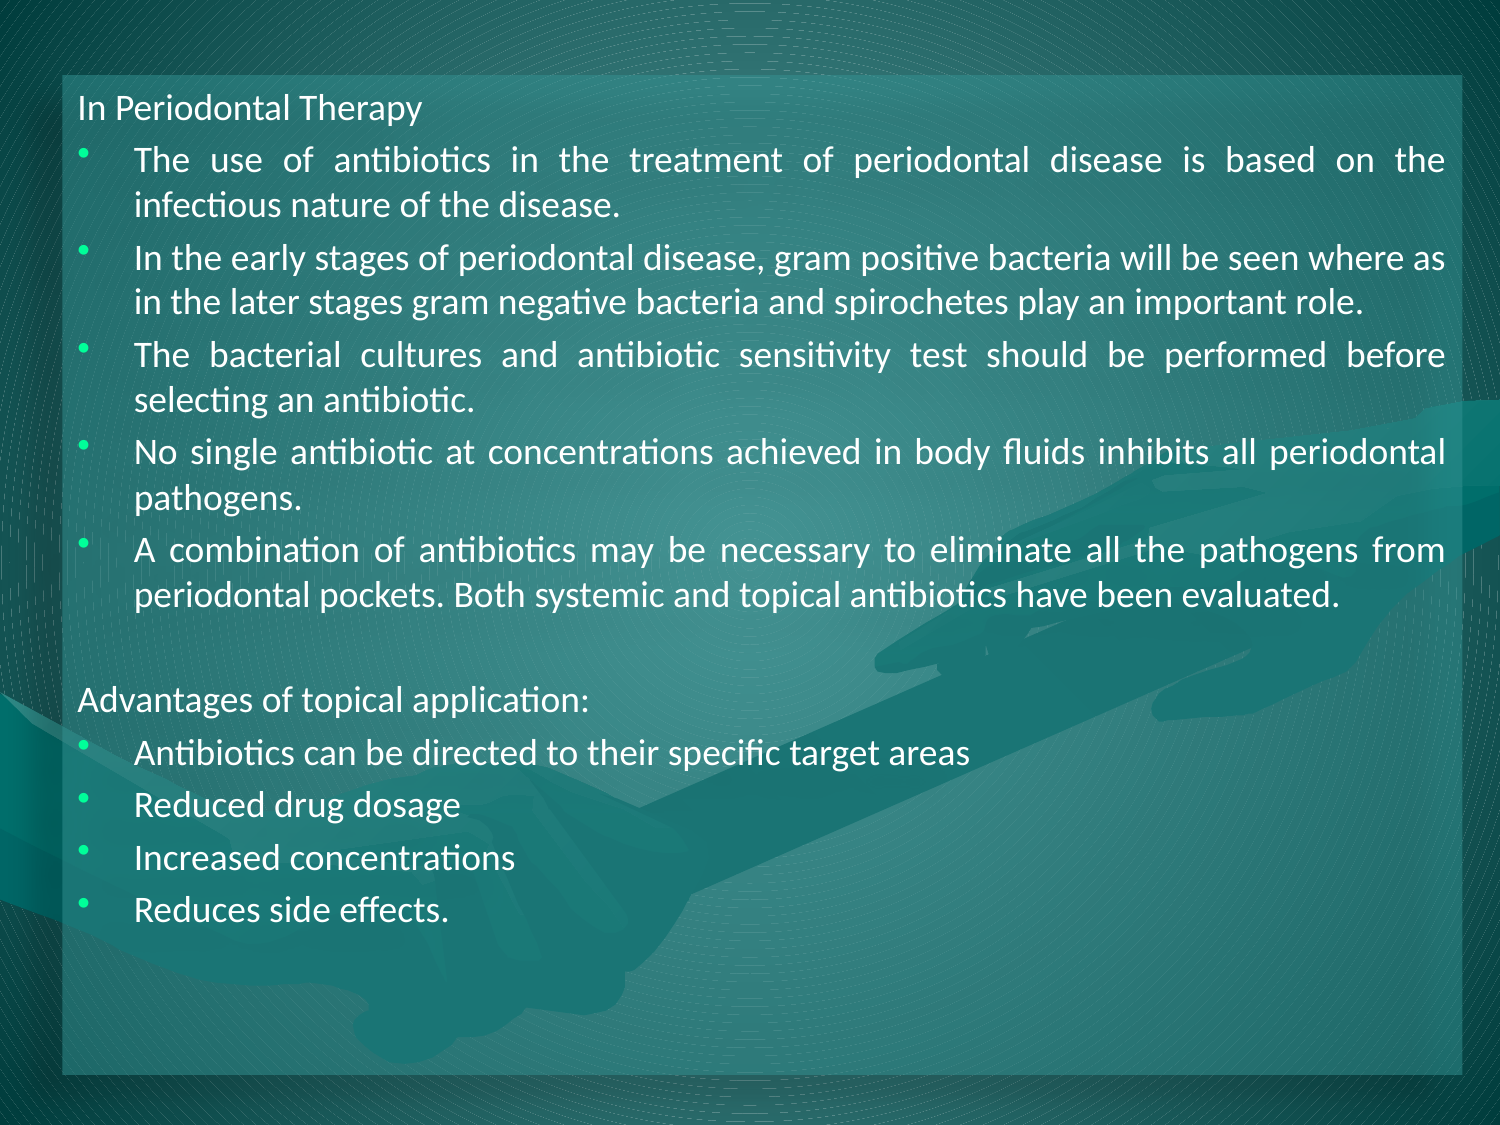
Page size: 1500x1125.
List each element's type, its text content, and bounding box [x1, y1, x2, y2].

list In Periodontal Therapy The use of antibiotics in the treatment of periodontal disease is based on the infectious nature of the disease. In the early stages of periodontal disease, gram positive bacteria will be seen where as in the later stages gram negative bacteria and spirochetes play an important role. The bacterial cultures and antibiotic sensitivity test should be performed before selecting an antibiotic. No single antibiotic at concentrations achieved in body fluids inhibits all periodontal pathogens. A combination of antibiotics may be necessary to eliminate all the pathogens from periodontal pockets. Both systemic and topical antibiotics have been evaluated. Advantages of topical application: Antibiotics can be directed to their specific target areas Reduced drug dosage Increased concentrations Reduces side effects. [62, 74, 1463, 1076]
